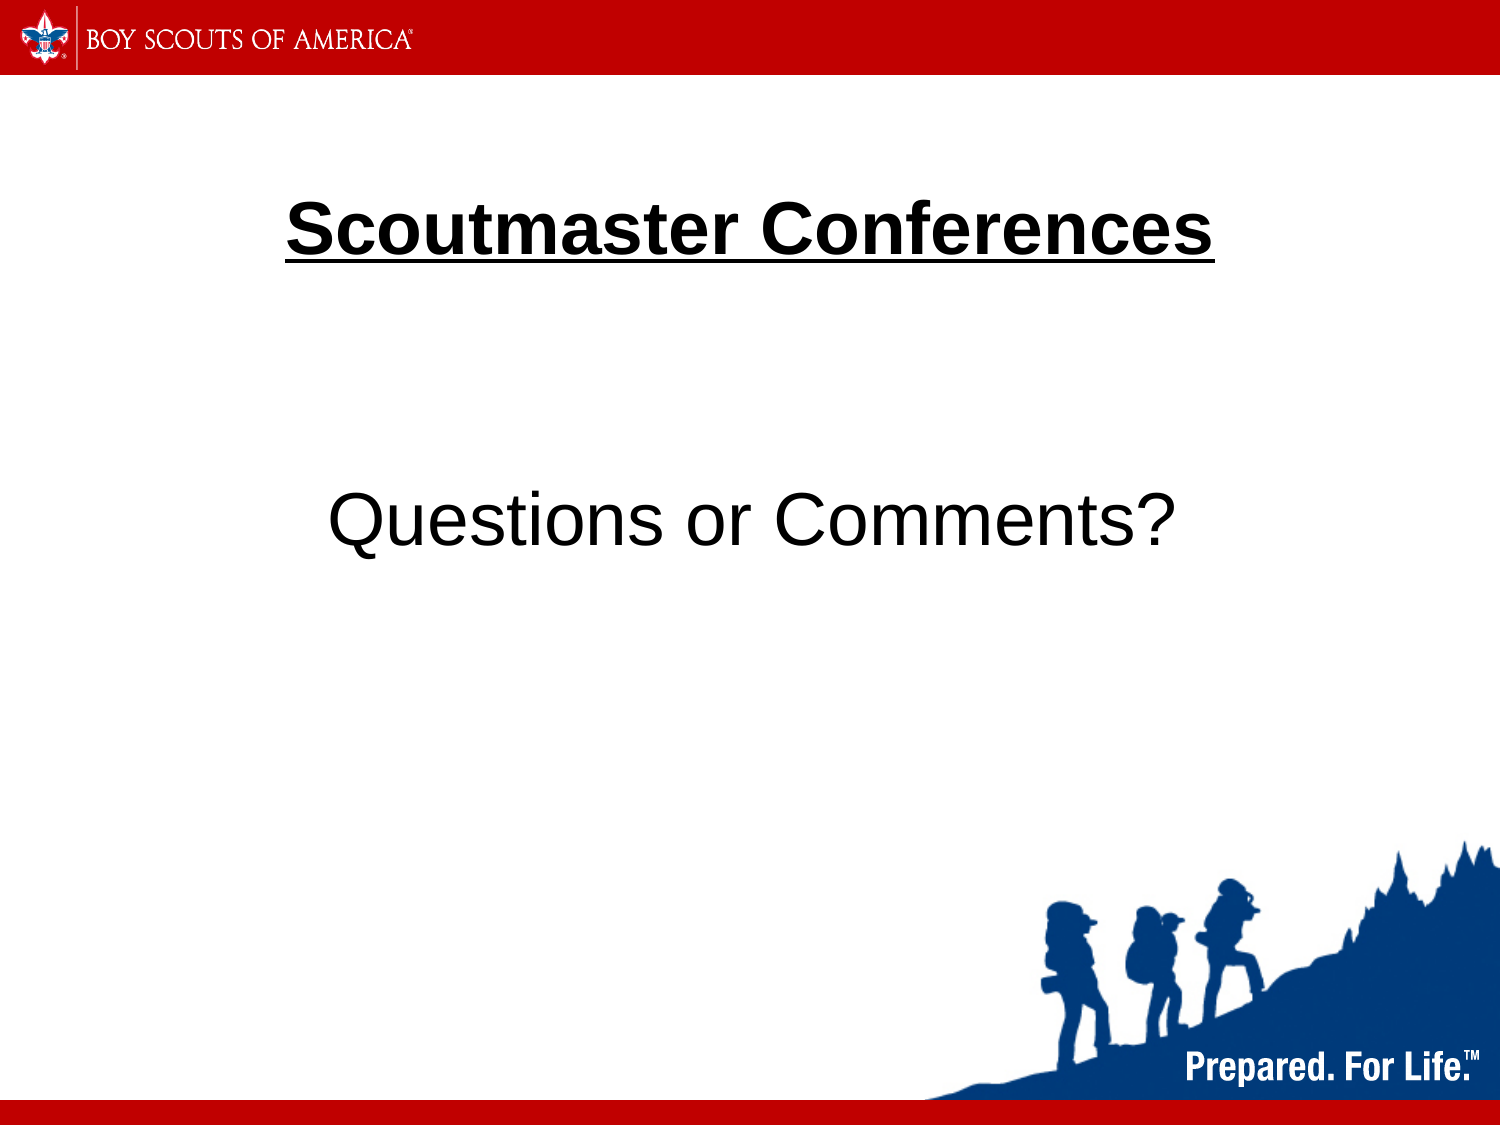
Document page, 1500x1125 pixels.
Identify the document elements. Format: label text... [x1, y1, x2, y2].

picture [20, 6, 413, 70]
list Questions or Comments? [312, 462, 1226, 576]
title Scoutmaster Conferences [74, 149, 1426, 301]
picture [924, 832, 1500, 1100]
